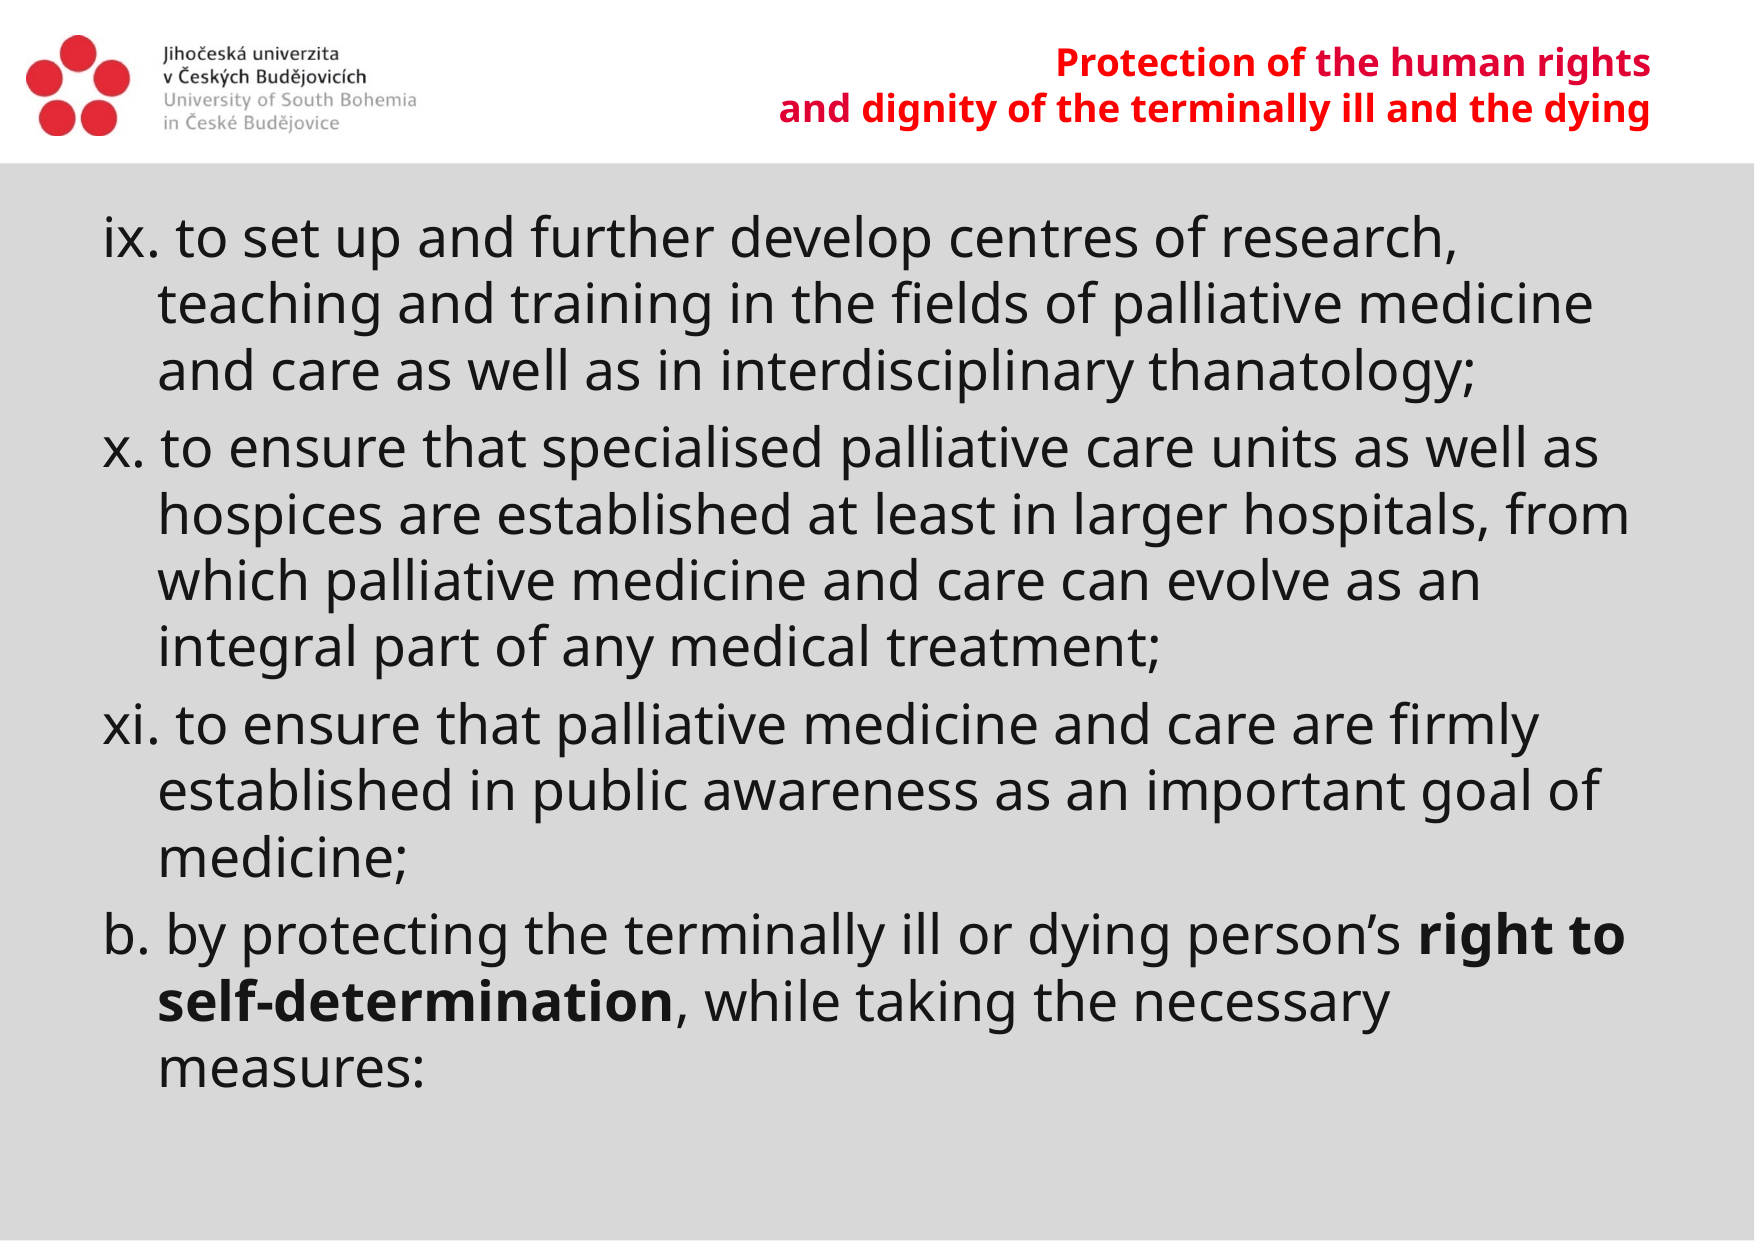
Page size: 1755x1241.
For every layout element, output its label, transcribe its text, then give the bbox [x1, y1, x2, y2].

title Protection of the human rights and dignity of the terminally ill and the dying [448, 29, 1667, 139]
picture [26, 35, 417, 136]
list ix. to set up and further develop centres of research, teaching and training in the fields of palliative medicine and care as well as in interdisciplinary thanatology; x. to ensure that specialised palliative care units as well as hospices are established at least in larger hospitals, from which palliative medicine and care can evolve as an integral part of any medical treatment; xi. to ensure that palliative medicine and care are firmly established in public awareness as an important goal of medicine; b. by protecting the terminally ill or dying person’s right to self-determination, while taking the necessary measures: [87, 194, 1667, 1109]
